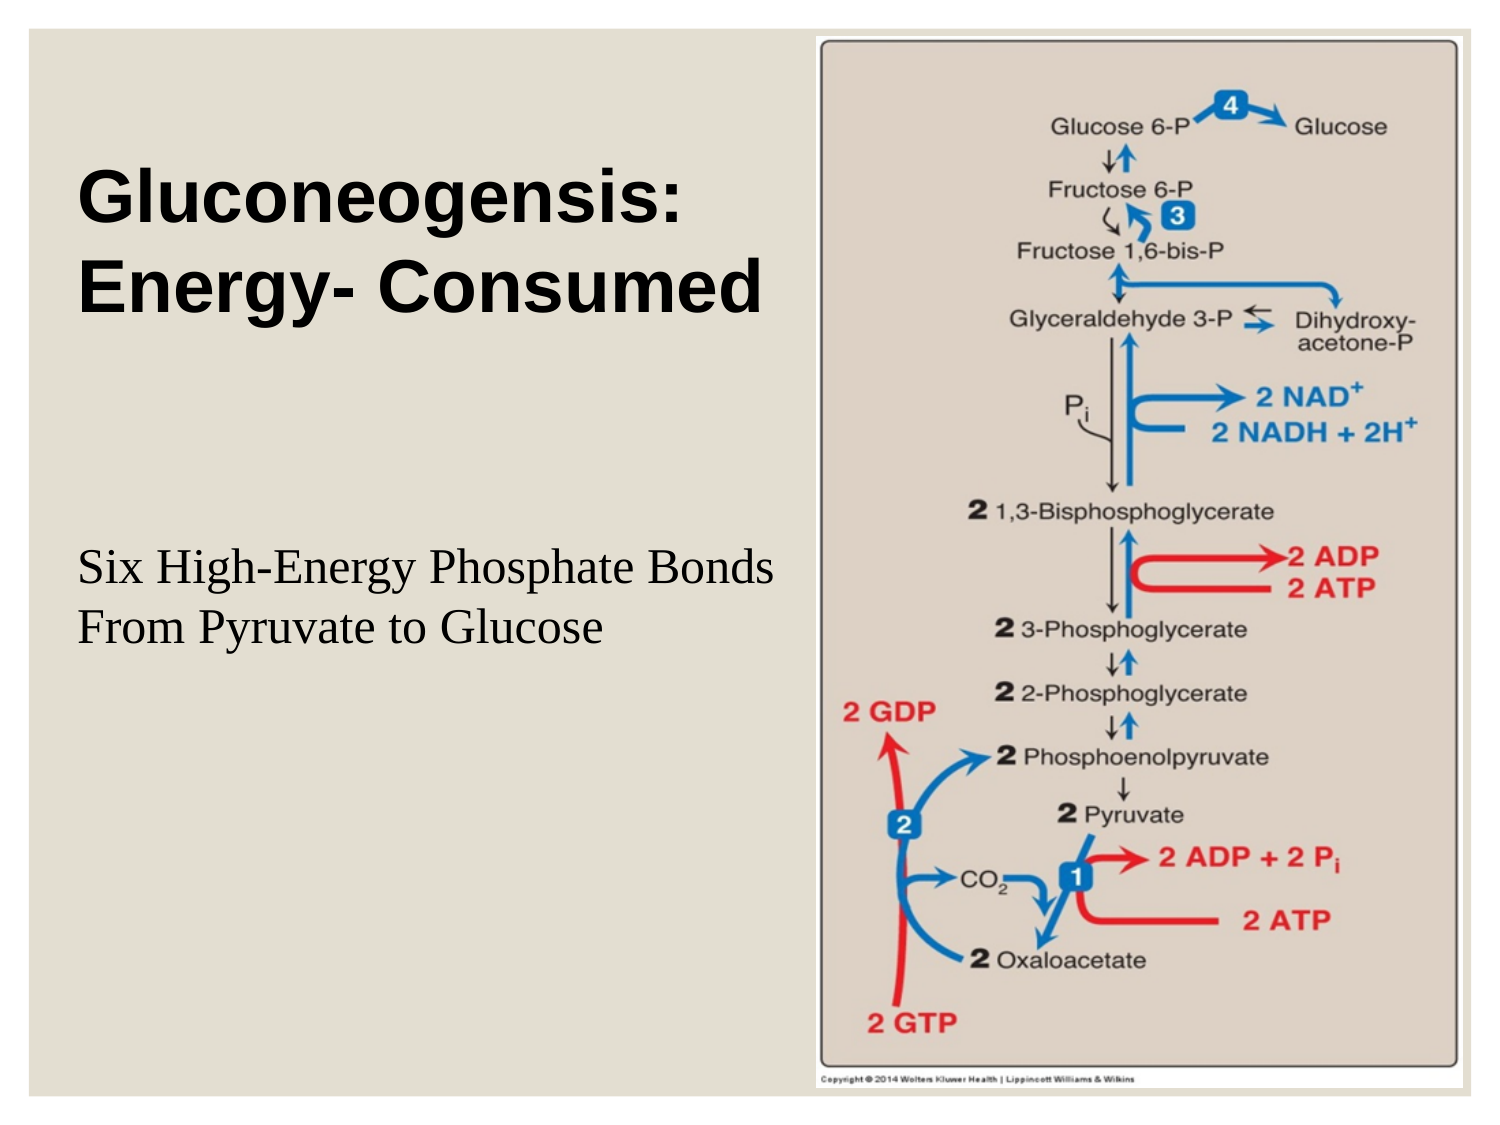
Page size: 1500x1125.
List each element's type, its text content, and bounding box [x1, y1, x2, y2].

title Gluconeogensis: Energy- Consumed [62, 112, 804, 363]
text_box Six High-Energy Phosphate Bonds From Pyruvate to Glucose [62, 526, 804, 661]
picture [816, 36, 1463, 1088]
